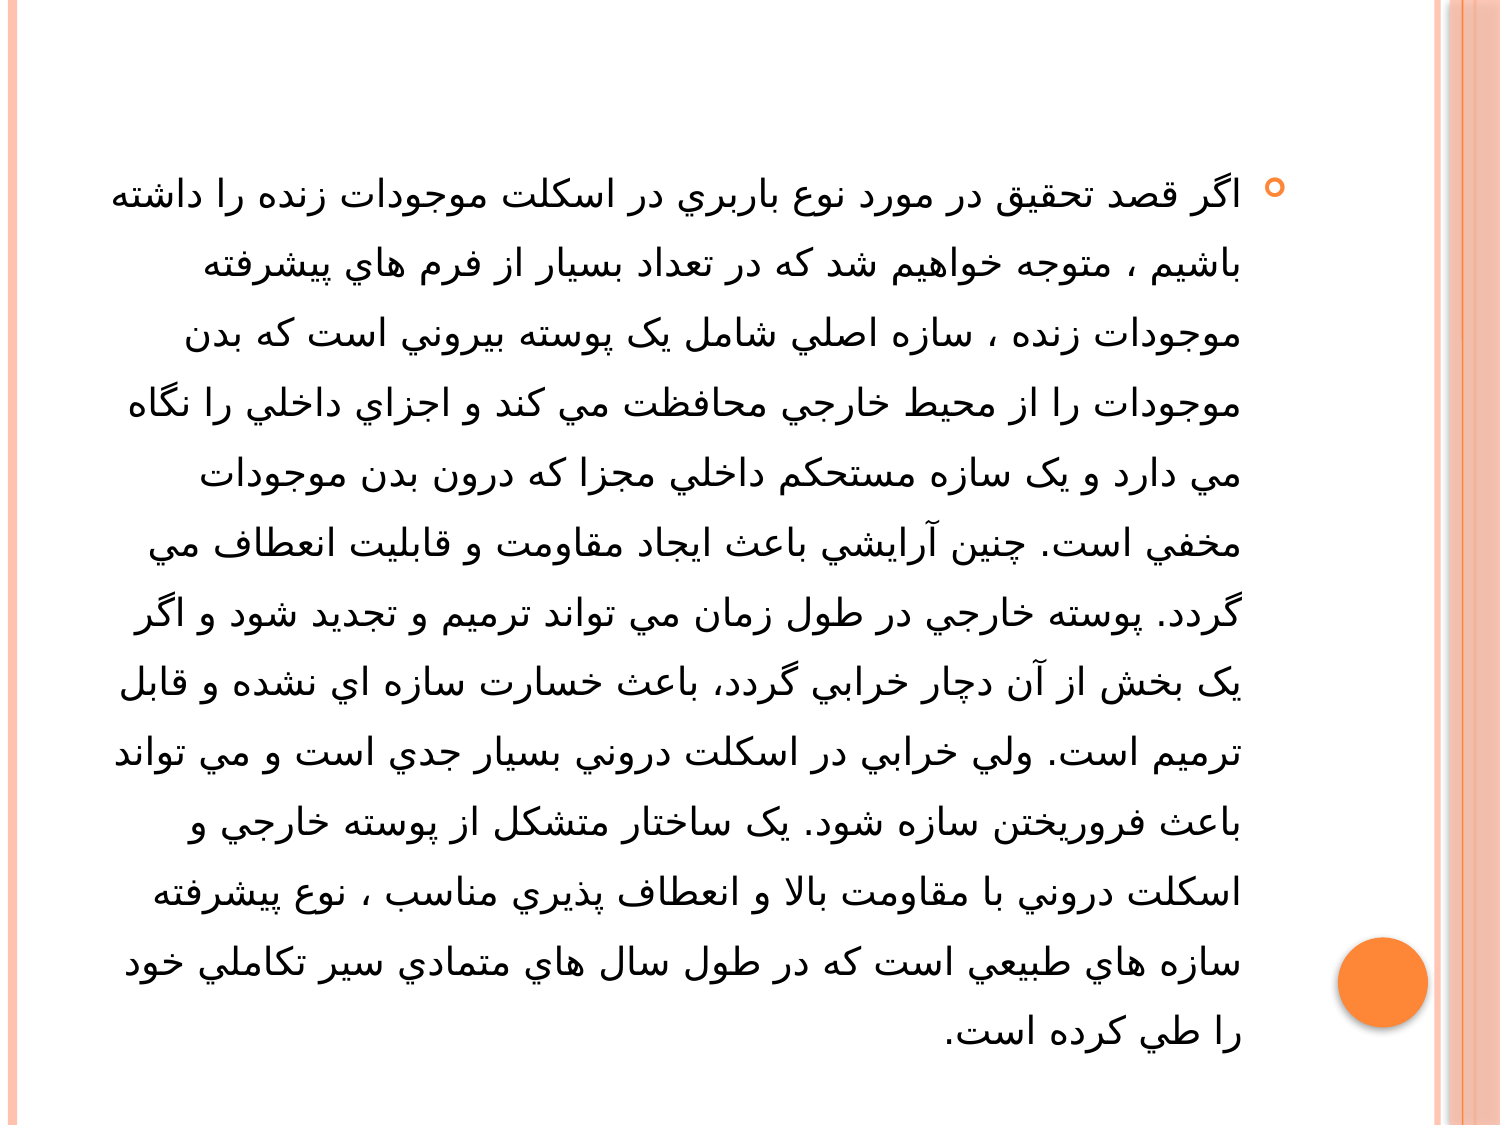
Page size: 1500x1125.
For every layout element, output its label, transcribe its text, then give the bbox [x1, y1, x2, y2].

list اگر قصد تحقيق در مورد نوع باربري در اسکلت موجودات زنده را داشته باشيم ، متوجه خواهيم شد که در تعداد بسيار از فرم هاي پيشرفته موجودات زنده ، سازه اصلي شامل يک پوسته بيروني است که بدن موجودات را از محيط خارجي محافظت مي کند و اجزاي داخلي را نگاه مي دارد و يک سازه مستحکم داخلي مجزا که درون بدن موجودات مخفي است. چنين آرايشي باعث ايجاد مقاومت و قابليت انعطاف مي گردد. پوسته خارجي در طول زمان مي تواند ترميم و تجديد شود و اگر يک بخش از آن دچار خرابي گردد، باعث خسارت سازه اي نشده و قابل ترميم است. ولي خرابي در اسکلت دروني بسيار جدي است و مي تواند باعث فروريختن سازه شود. يک ساختار متشکل از پوسته خارجي و اسکلت دروني با مقاومت بالا و انعطاف پذيري مناسب ، نوع پيشرفته سازه هاي طبيعي است که در طول سال هاي متمادي سير تکاملي خود را طي کرده است. [75, 70, 1300, 1062]
